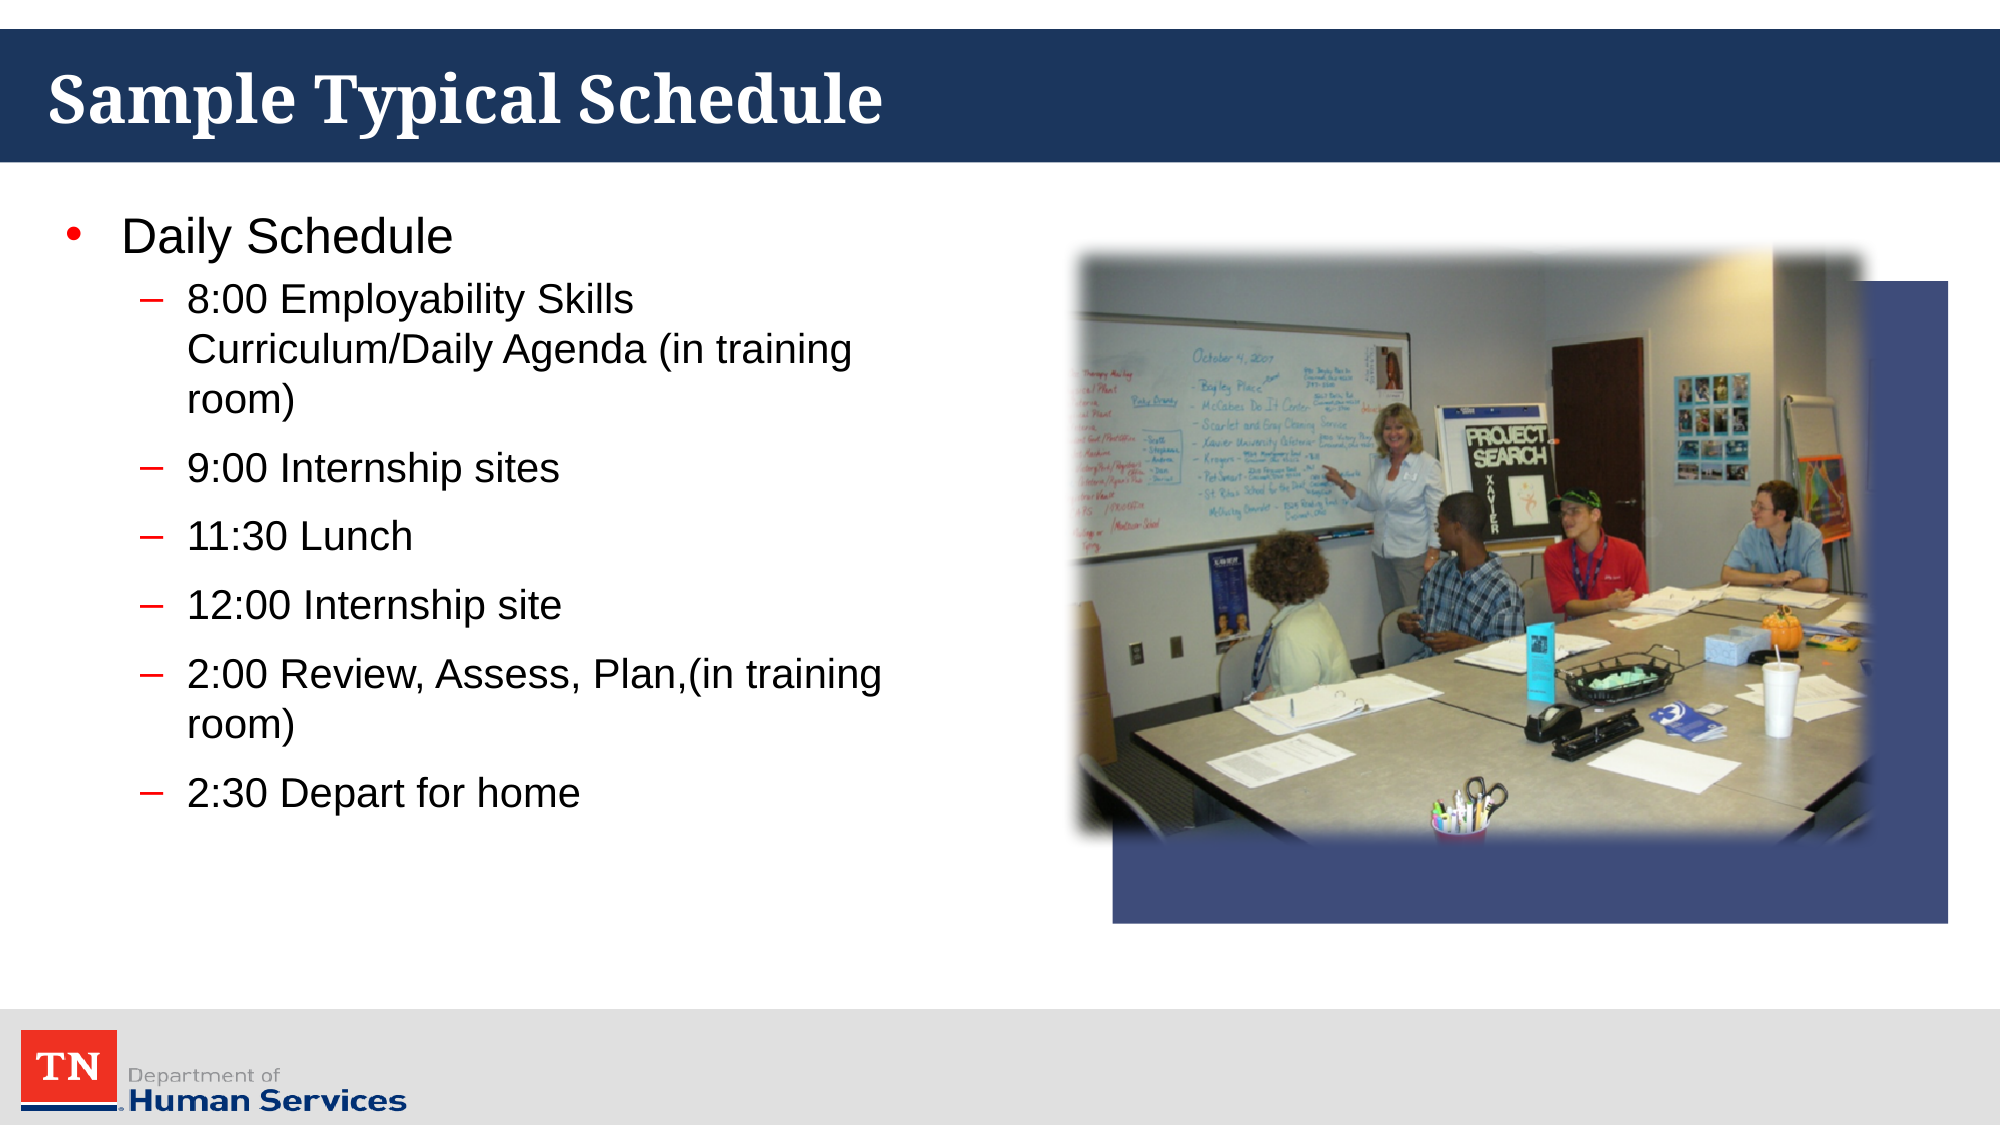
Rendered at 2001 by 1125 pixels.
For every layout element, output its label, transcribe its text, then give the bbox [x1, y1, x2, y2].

list Daily Schedule 8:00 Employability Skills Curriculum/Daily Agenda (in training room) 9:00 Internship sites 11:30 Lunch 12:00 Internship site 2:00 Review, Assess, Plan,(in training room) 2:30 Depart for home [50, 195, 967, 1010]
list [1062, 237, 1880, 851]
title Sample Typical Schedule [33, 29, 1967, 165]
text_box [1111, 279, 1950, 926]
